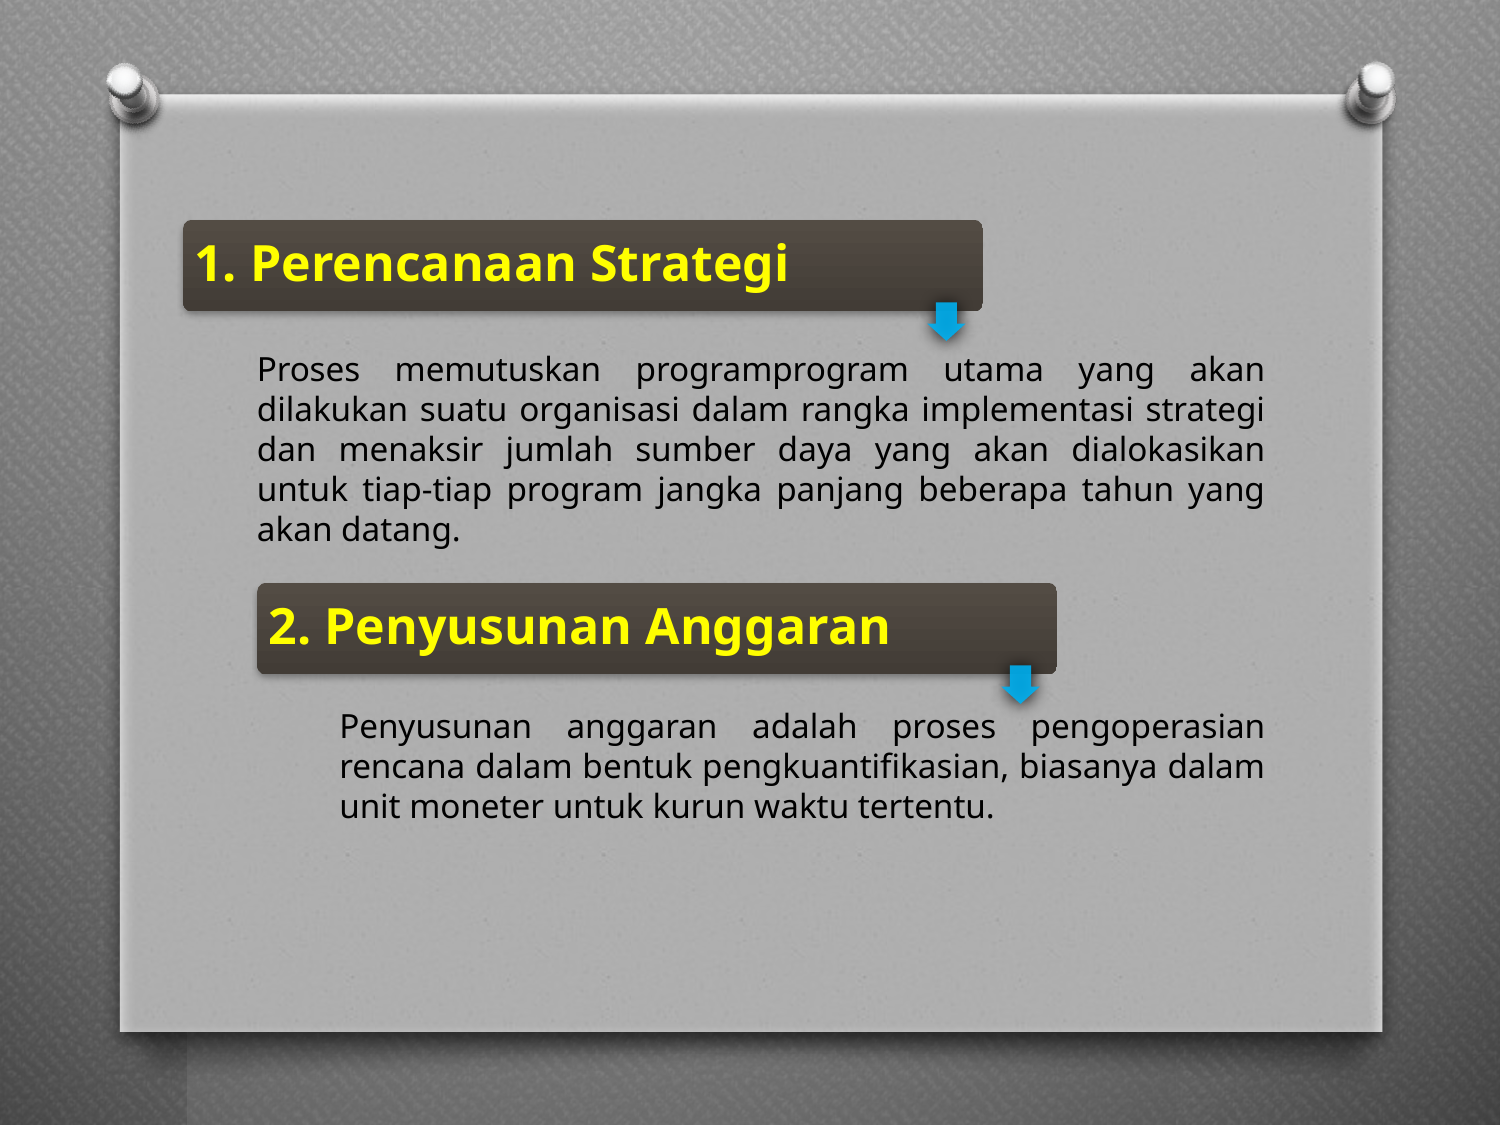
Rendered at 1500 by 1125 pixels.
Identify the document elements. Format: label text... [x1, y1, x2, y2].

picture [1317, 35, 1439, 156]
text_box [256, 582, 1058, 675]
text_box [1000, 665, 1041, 705]
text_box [926, 302, 966, 342]
picture [75, 29, 198, 153]
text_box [182, 219, 984, 312]
text_box Proses memutuskan programprogram utama yang akan dilakukan suatu organisasi dalam rangka implementasi strategi dan menaksir jumlah sumber daya yang akan dialokasikan untuk tiap-tiap program jangka panjang beberapa tahun yang akan datang. [242, 340, 1282, 556]
text_box Penyusunan anggaran adalah proses pengoperasian rencana dalam bentuk pengkuantifikasian, biasanya dalam unit moneter untuk kurun waktu tertentu. [324, 697, 1282, 833]
